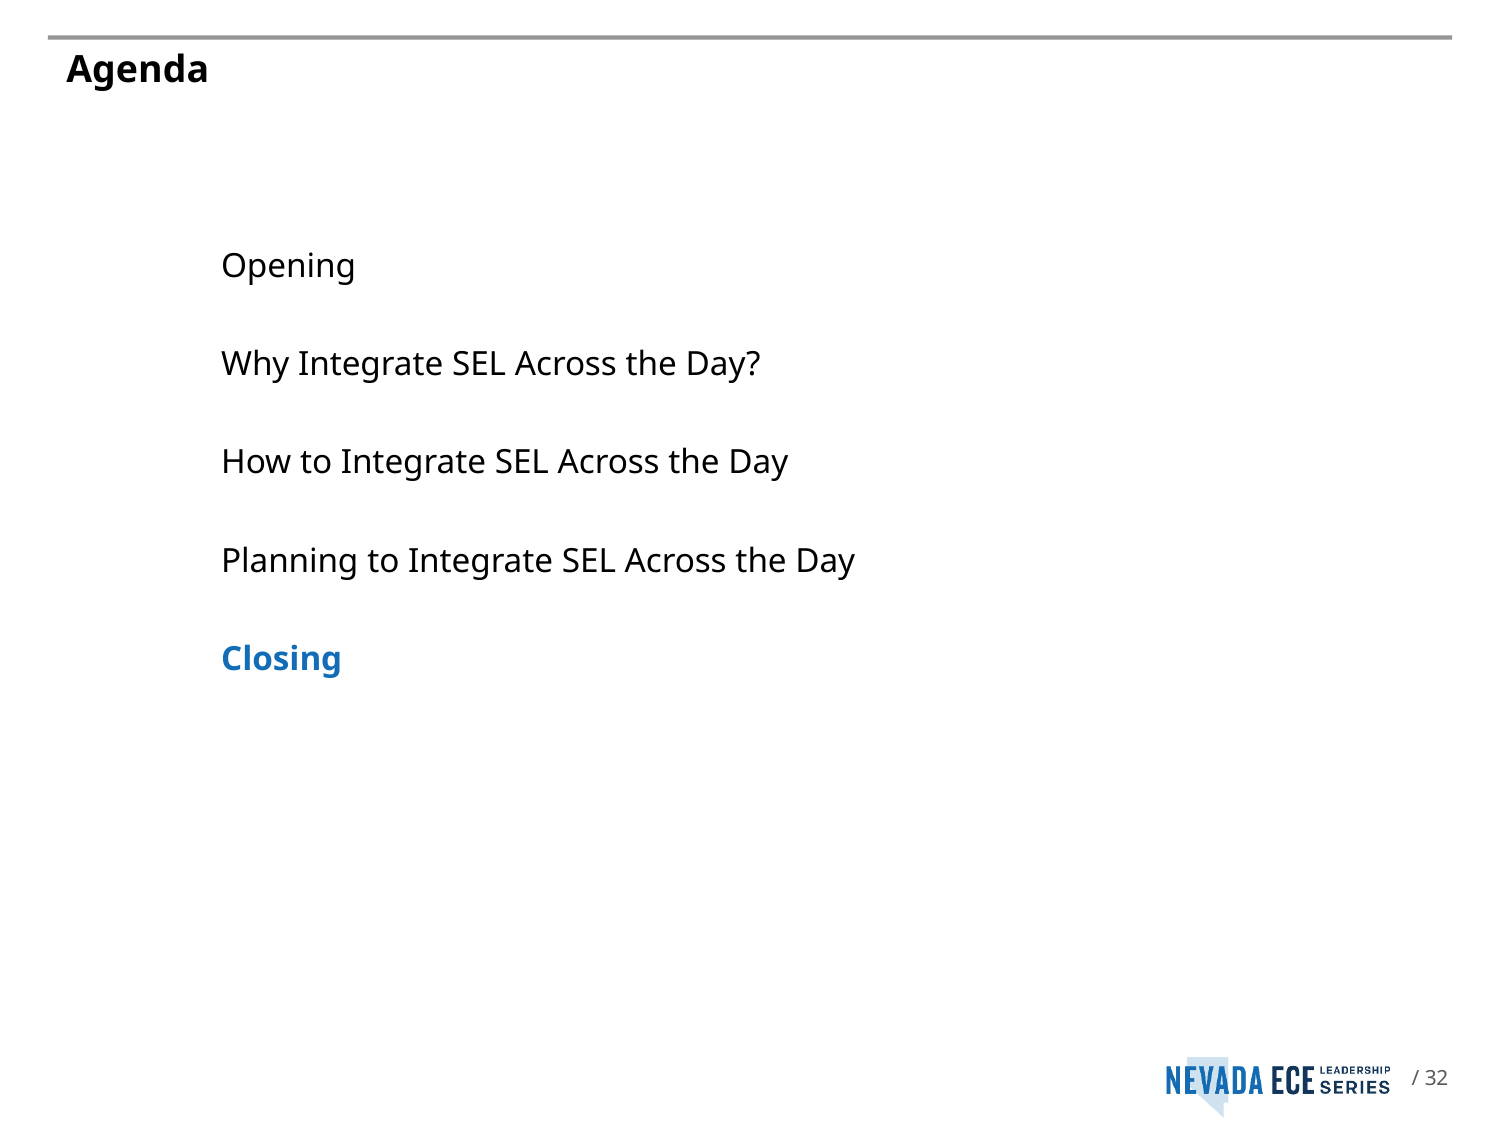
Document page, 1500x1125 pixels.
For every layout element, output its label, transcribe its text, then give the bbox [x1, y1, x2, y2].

picture [1162, 1049, 1394, 1121]
text_box Opening Why Integrate SEL Across the Day? How to Integrate SEL Across the Day Planning to Integrate SEL Across the Day Closing [206, 236, 1294, 980]
title Agenda [51, 37, 1449, 176]
